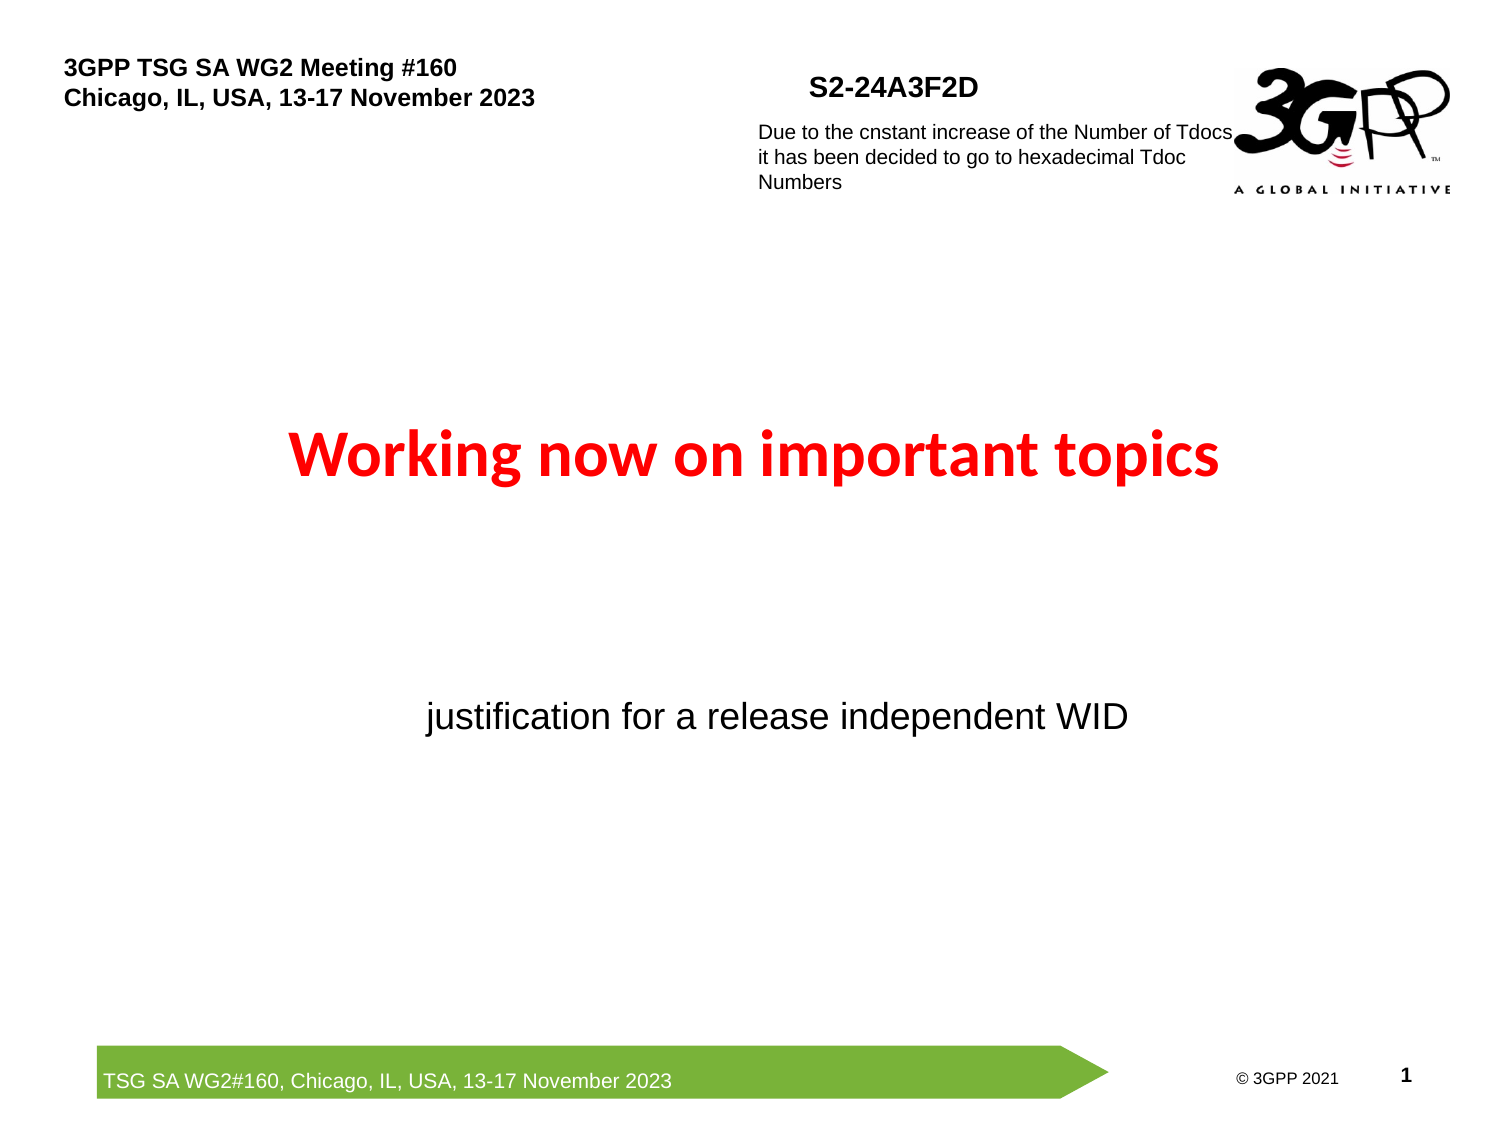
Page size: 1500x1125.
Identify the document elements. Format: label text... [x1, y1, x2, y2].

text_box S2-24A3F2D [794, 61, 1017, 111]
text_box Due to the cnstant increase of the Number of Tdocs it has been decided to go to hexadecimal Tdoc Numbers [743, 111, 1259, 202]
picture [1234, 68, 1450, 194]
subtitle justification for a release independent WID [252, 657, 1303, 873]
title Working now on important topics [61, 359, 1449, 541]
